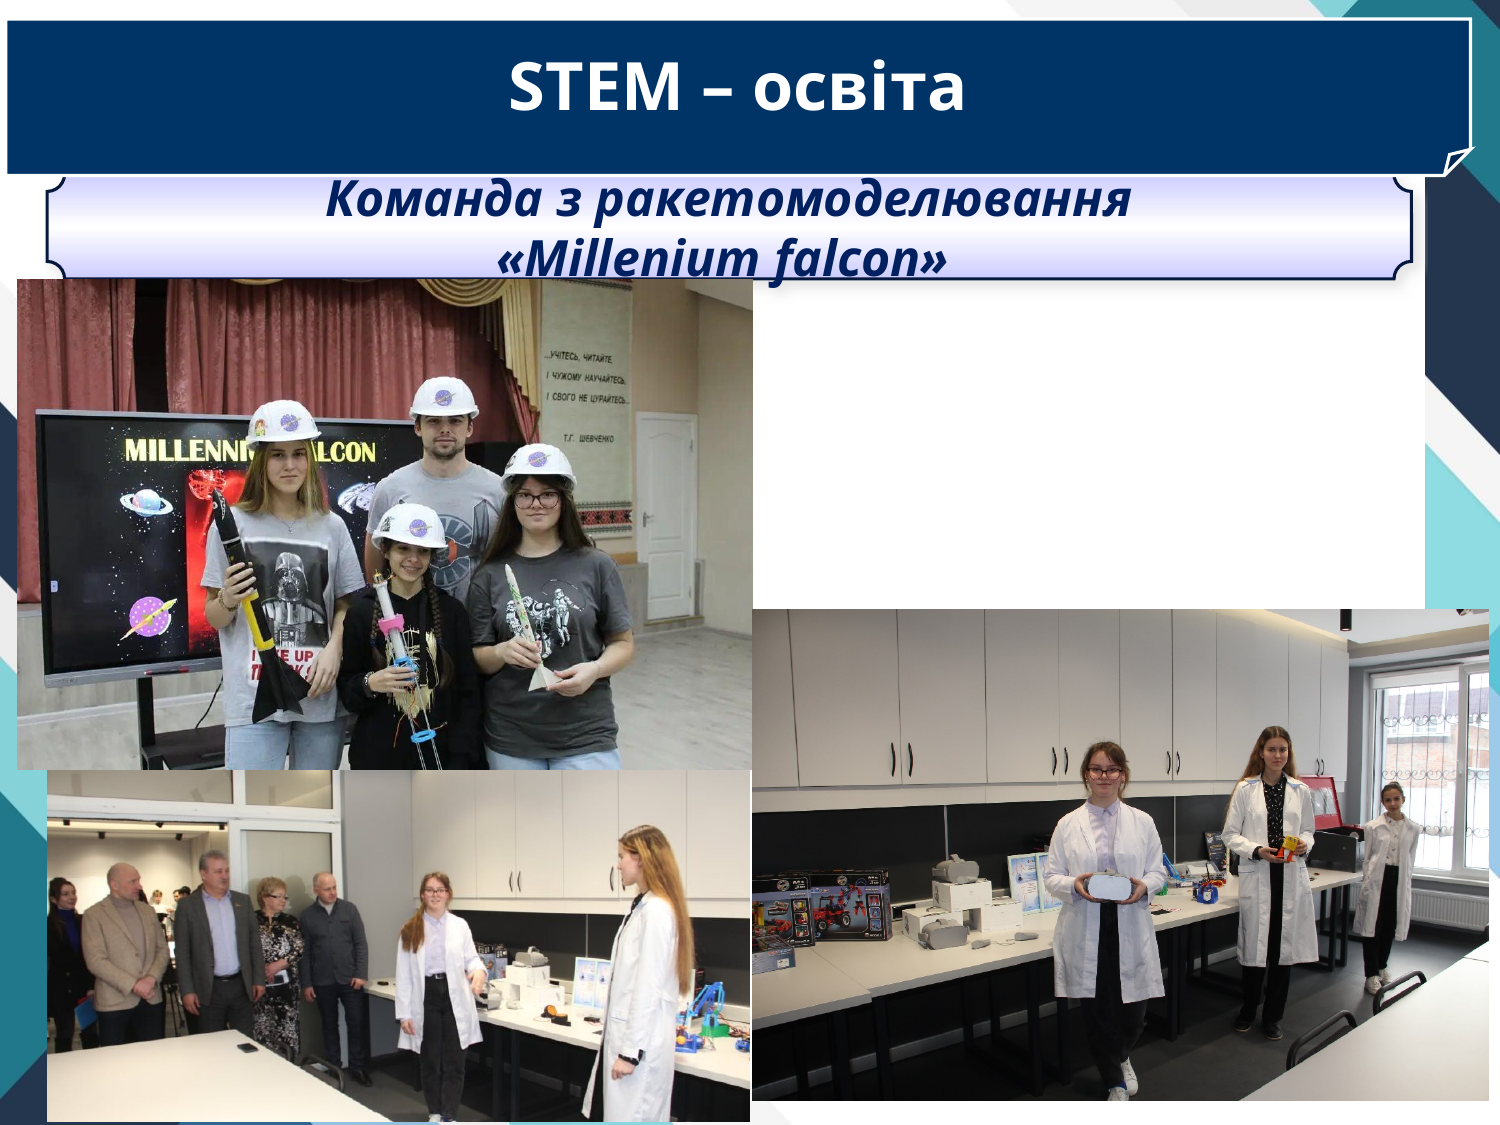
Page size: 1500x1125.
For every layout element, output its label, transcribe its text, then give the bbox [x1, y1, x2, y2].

text_box Команда з ракетомоделювання «Millenium falcon» [47, 176, 1412, 279]
picture [0, 0, 1500, 1125]
text_box STEM – освіта [5, 18, 1471, 176]
